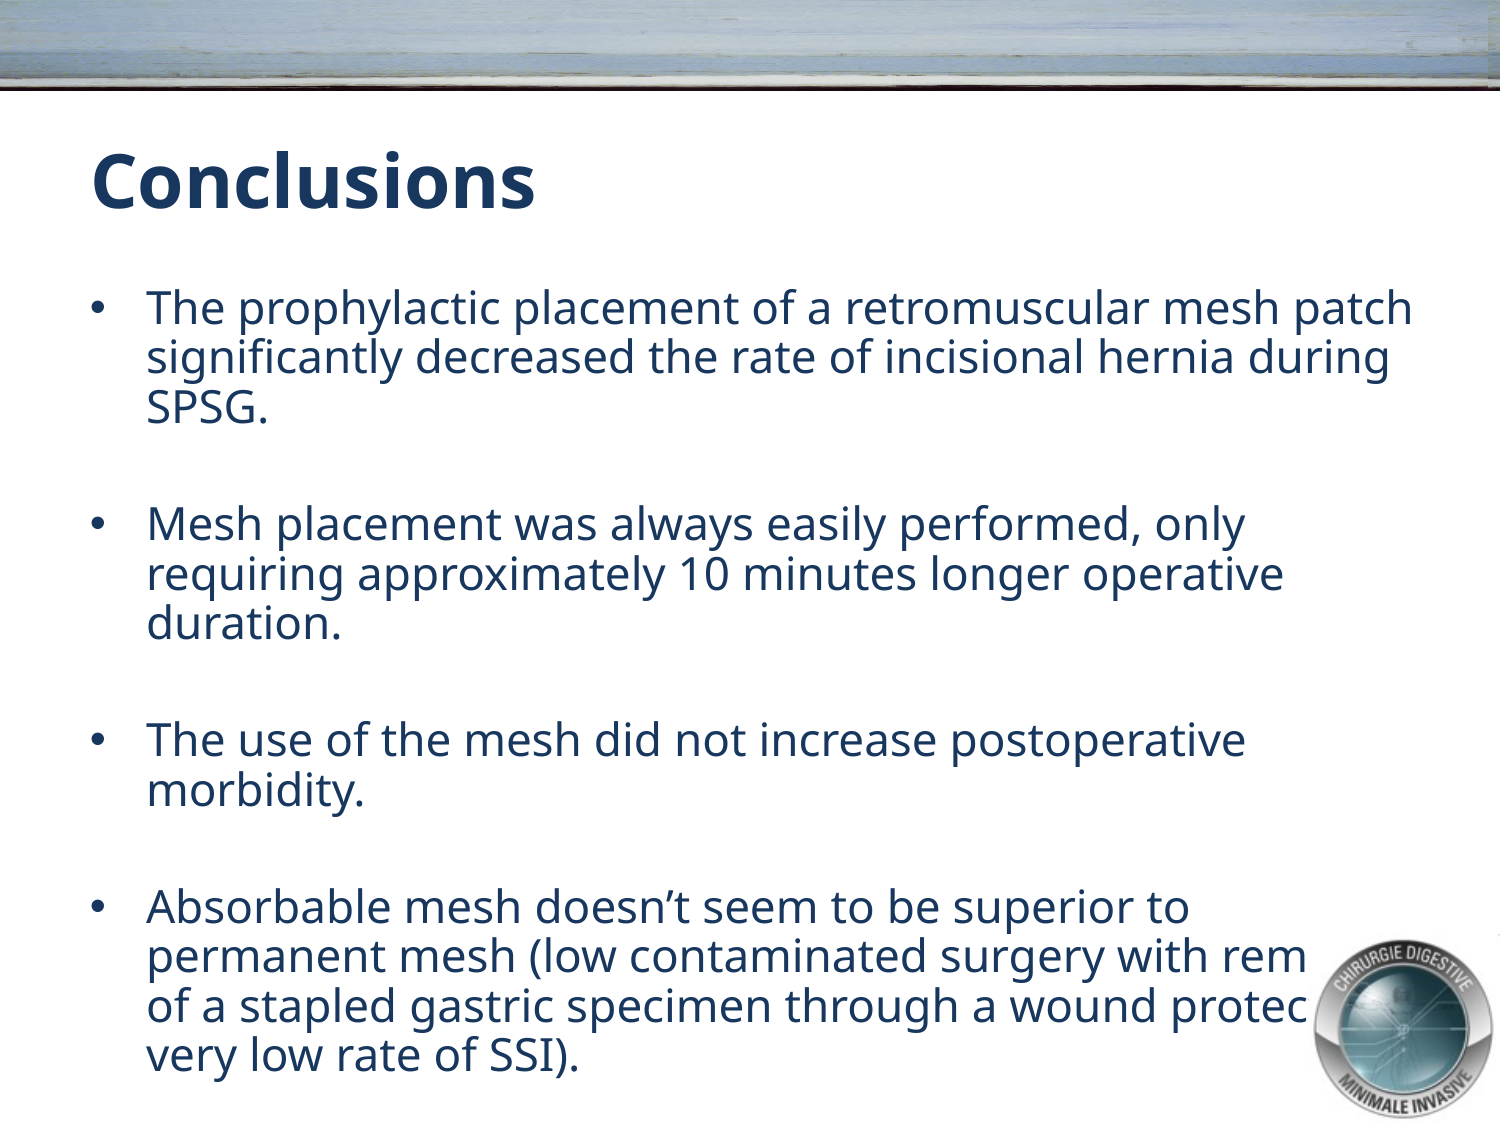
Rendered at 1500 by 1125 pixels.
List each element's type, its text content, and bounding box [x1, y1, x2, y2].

text_box The prophylactic placement of a retromuscular mesh patch significantly decreased the rate of incisional hernia during SPSG. Mesh placement was always easily performed, only requiring approximately 10 minutes longer operative duration. The use of the mesh did not increase postoperative morbidity. Absorbable mesh doesn’t seem to be superior to permanent mesh (low contaminated surgery with removal of a stapled gastric specimen through a wound protection, very low rate of SSI). [75, 277, 1455, 1035]
title Conclusions [75, 91, 1425, 277]
picture [0, 0, 1500, 91]
picture [1309, 934, 1500, 1125]
